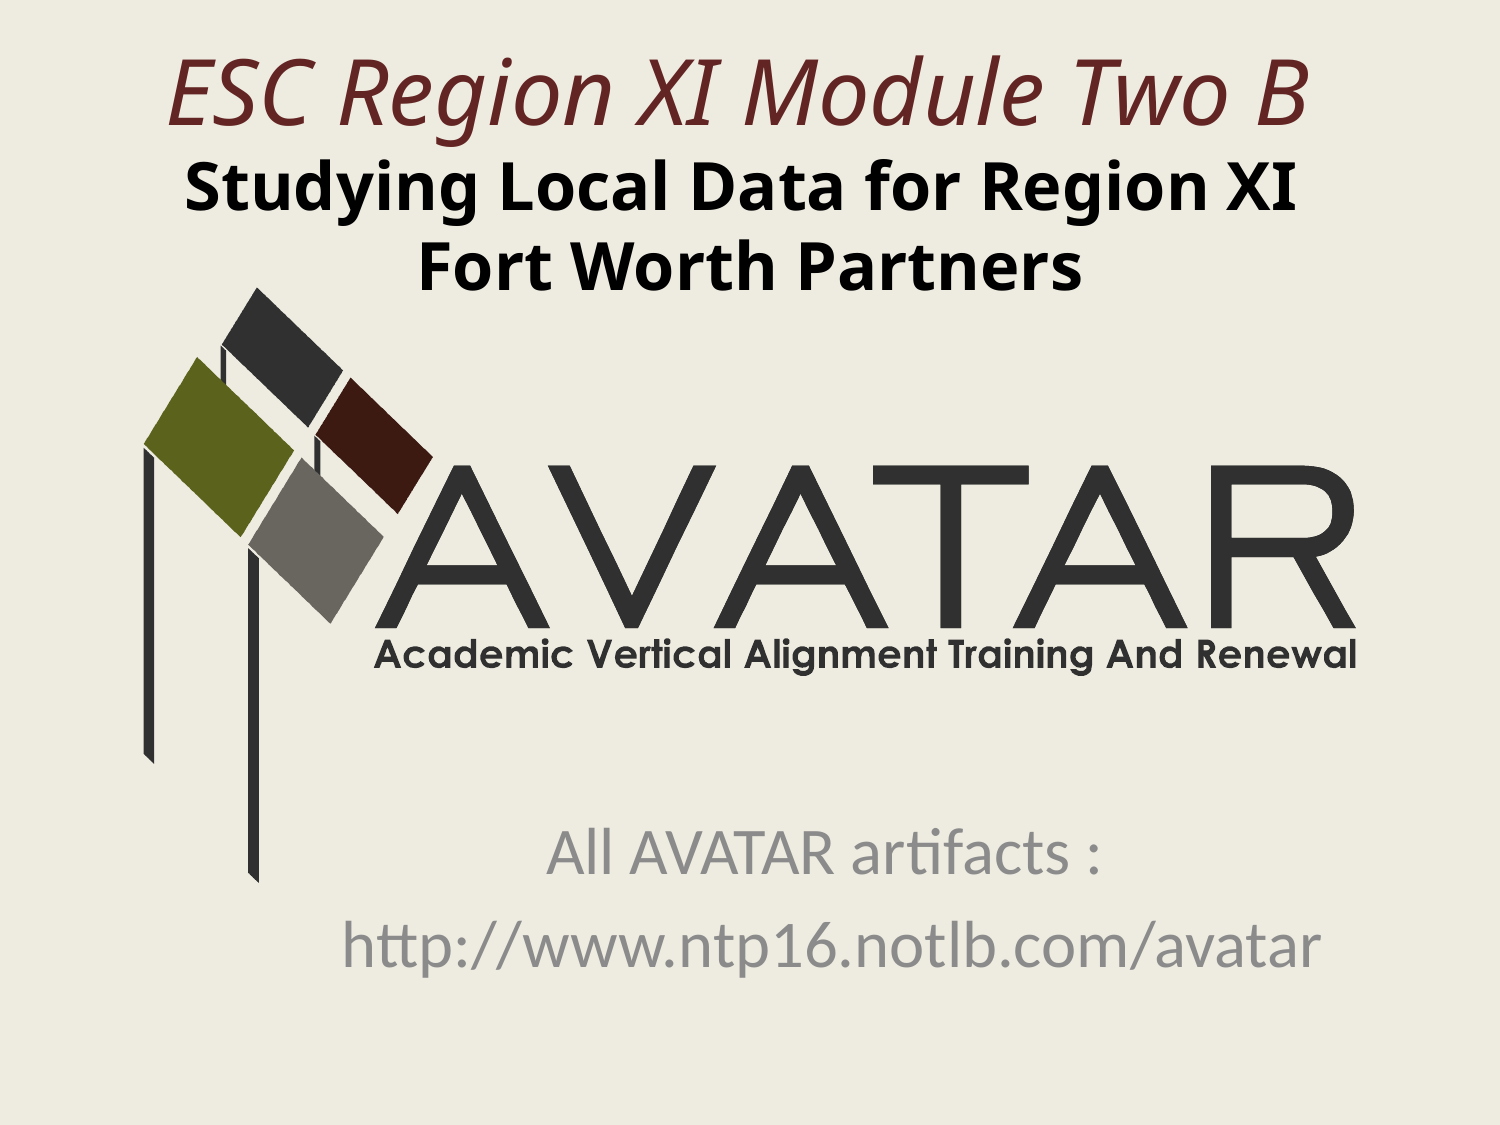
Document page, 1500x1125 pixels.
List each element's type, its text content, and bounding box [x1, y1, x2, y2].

subtitle All AVATAR artifacts : http://www.ntp16.notlb.com/avatar [300, 800, 1350, 1000]
title ESC Region XI Module Two B Studying Local Data for Region XI Fort Worth Partners [75, 37, 1425, 300]
